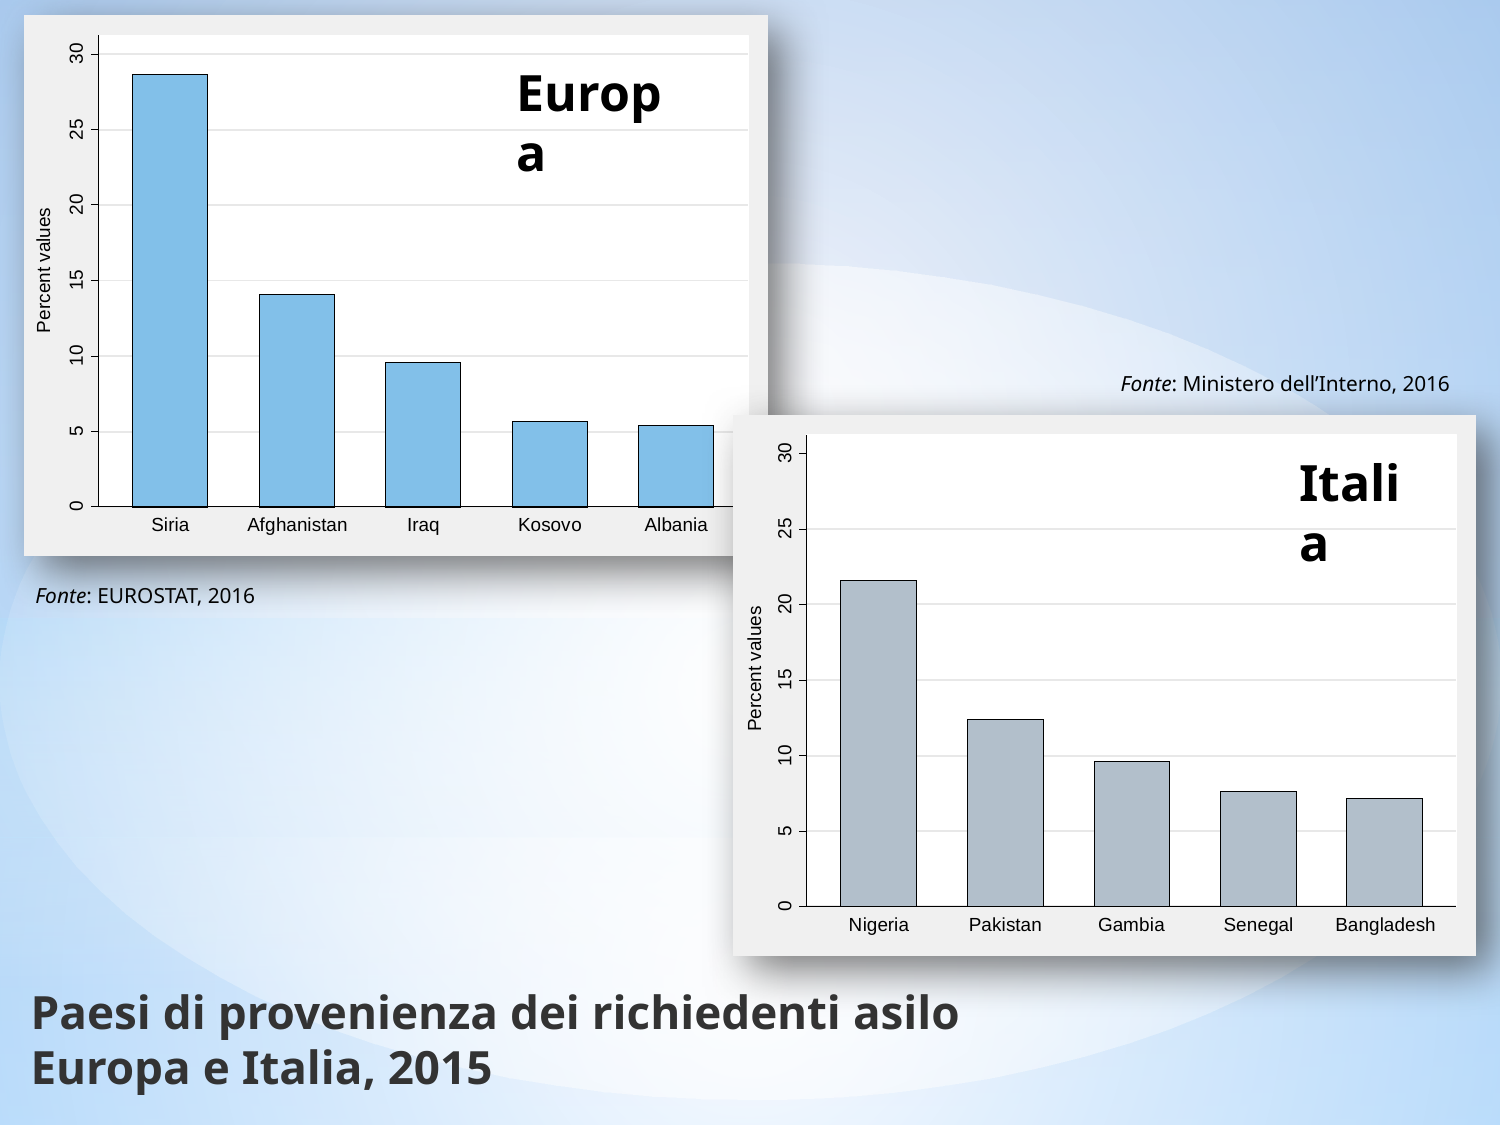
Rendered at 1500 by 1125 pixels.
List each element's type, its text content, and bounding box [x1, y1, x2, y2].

text_box Fonte: EUROSTAT, 2016 [20, 585, 316, 615]
picture [17, 9, 1483, 963]
title Paesi di provenienza dei richiedenti asilo Europa e Italia, 2015 [15, 975, 1046, 1117]
text_box Fonte: Ministero dell’Interno, 2016 [1105, 363, 1472, 398]
